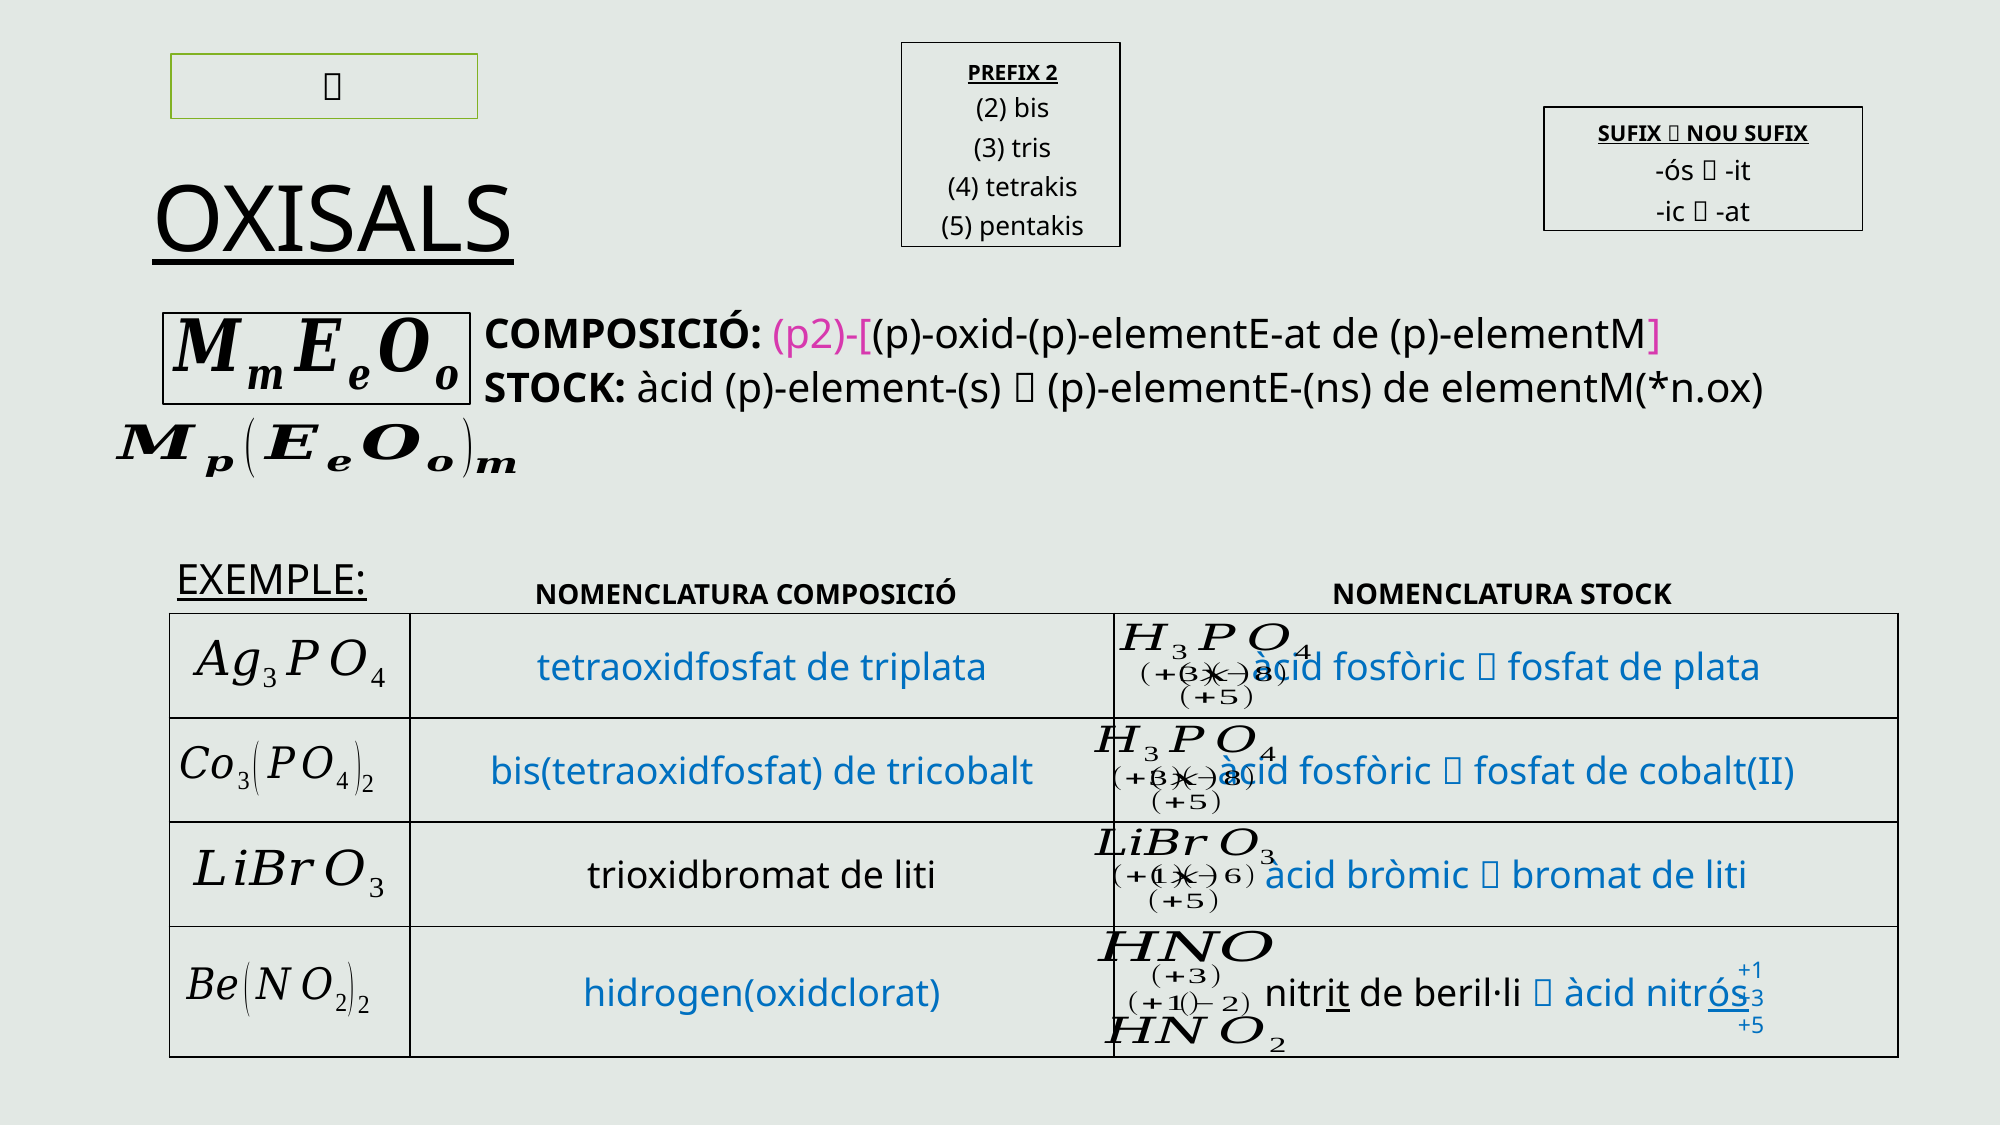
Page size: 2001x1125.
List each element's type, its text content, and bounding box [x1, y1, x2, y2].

table_header [170, 614, 409, 717]
text_box [170, 53, 478, 119]
text_box [1543, 106, 1863, 231]
text_box EXEMPLE: [161, 541, 389, 612]
table_header tetraoxidfosfat de triplata [411, 614, 1113, 717]
text_box +1 +3 +5 [1737, 955, 1765, 1039]
text_box [163, 312, 468, 404]
table_cell nitrit de beril·li  àcid nitrós [1115, 927, 1897, 1056]
text_box NOMENCLATURA COMPOSICIÓ [458, 563, 1034, 622]
text_box NOMENCLATURA STOCK [1214, 562, 1790, 621]
table_cell àcid bròmic  bromat de liti [1115, 823, 1897, 926]
table_cell trioxidbromat de liti [411, 823, 1113, 926]
text_box COMPOSICIÓ: (p2)-[(p)-oxid-(p)-elementE-at de (p)-elementM] STOCK: àcid (p)-element-(s)  (p)-elementE-(ns) de elementM(*n.ox) [468, 294, 1808, 426]
table_cell hidrogen(oxidclorat) [411, 927, 1113, 1056]
table_cell [170, 823, 409, 926]
table_cell [170, 719, 409, 821]
table_cell bis(tetraoxidfosfat) de tricobalt [411, 719, 1113, 821]
table_cell àcid fosfòric  fosfat de cobalt(II) [1115, 719, 1897, 821]
table_header àcid fosfòric  fosfat de plata [1115, 614, 1897, 717]
text_box SUFIX  NOU SUFIX -ós  -it -ic  -at [1543, 231, 1863, 238]
table_cell [170, 927, 409, 1056]
text_box PREFIX 2 (2) bis (3) tris (4) tetrakis (5) pentakis [853, 47, 1172, 254]
text_box [901, 42, 1120, 47]
title OXISALS [137, 95, 1863, 280]
